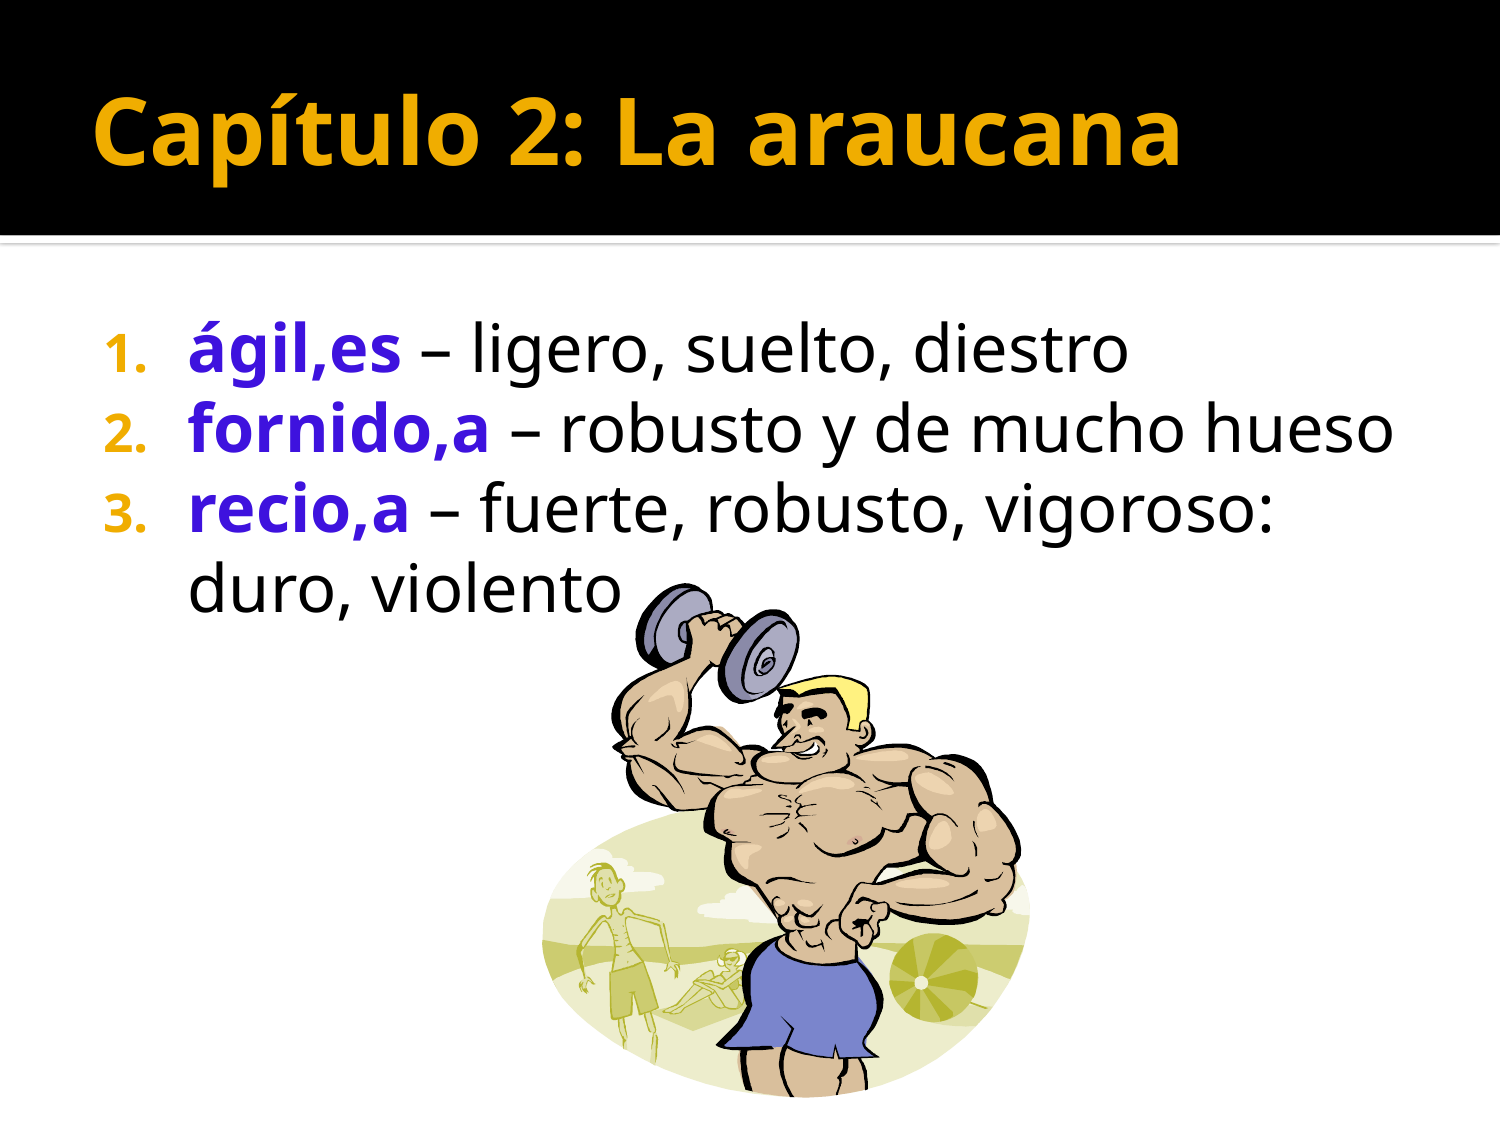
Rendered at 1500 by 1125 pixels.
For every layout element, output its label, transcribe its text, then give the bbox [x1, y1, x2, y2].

title Capítulo 2: La araucana [75, 25, 1425, 231]
picture [540, 575, 1038, 1106]
list ágil,es – ligero, suelto, diestro fornido,a – robusto y de mucho hueso recio,a – fuerte, robusto, vigoroso: duro, violento [75, 291, 1425, 1050]
